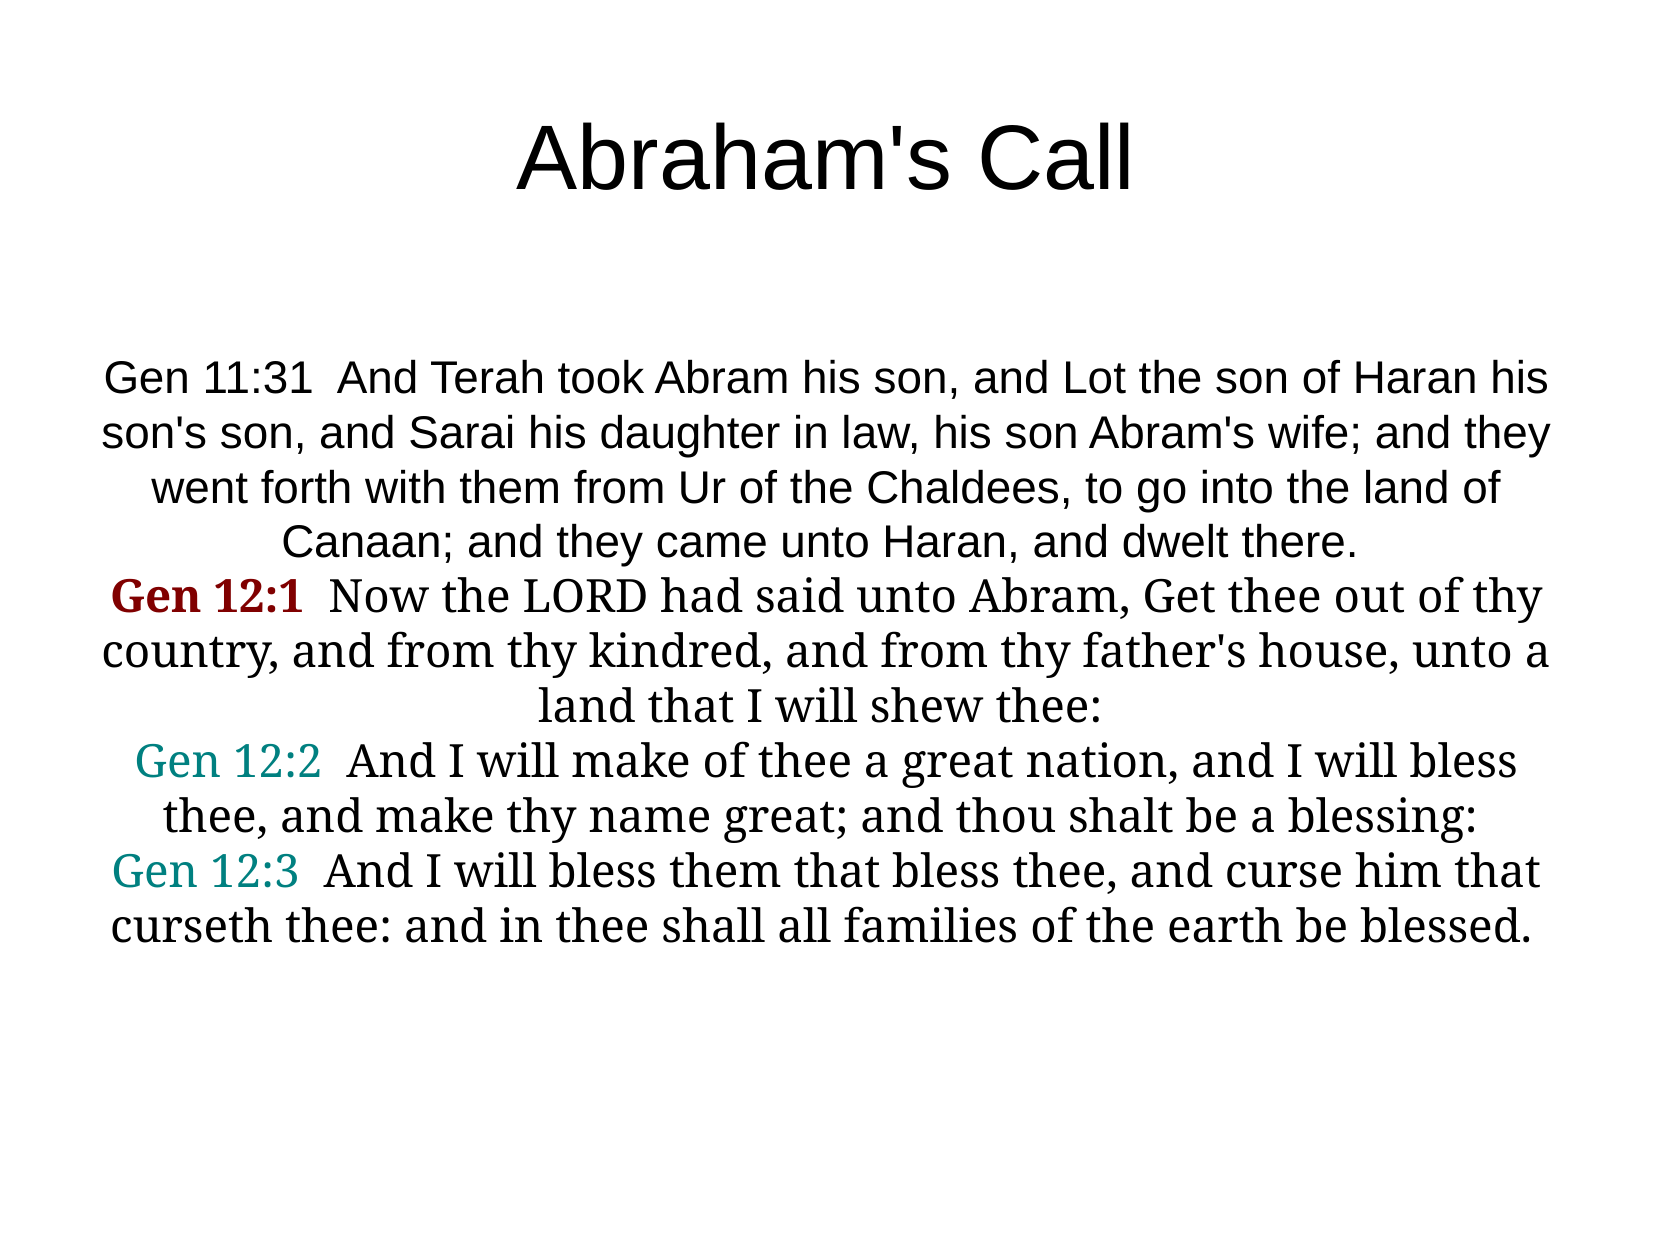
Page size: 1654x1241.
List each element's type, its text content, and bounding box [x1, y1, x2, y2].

text_box Abraham's Call [82, 49, 1571, 257]
text_box Gen 11:31 And Terah took Abram his son, and Lot the son of Haran his son's son, and Sarai his daughter in law, his son Abram's wife; and they went forth with them from Ur of the Chaldees, to go into the land of Canaan; and they came unto Haran, and dwelt there. Gen 12:1 Now the LORD had said unto Abram, Get thee out of thy country, and from thy kindred, and from thy father's house, unto a land that I will shew thee: Gen 12:2 And I will make of thee a great nation, and I will bless thee, and make thy name great; and thou shalt be a blessing: Gen 12:3 And I will bless them that bless thee, and curse him that curseth thee: and in thee shall all families of the earth be blessed. [82, 290, 1571, 1010]
